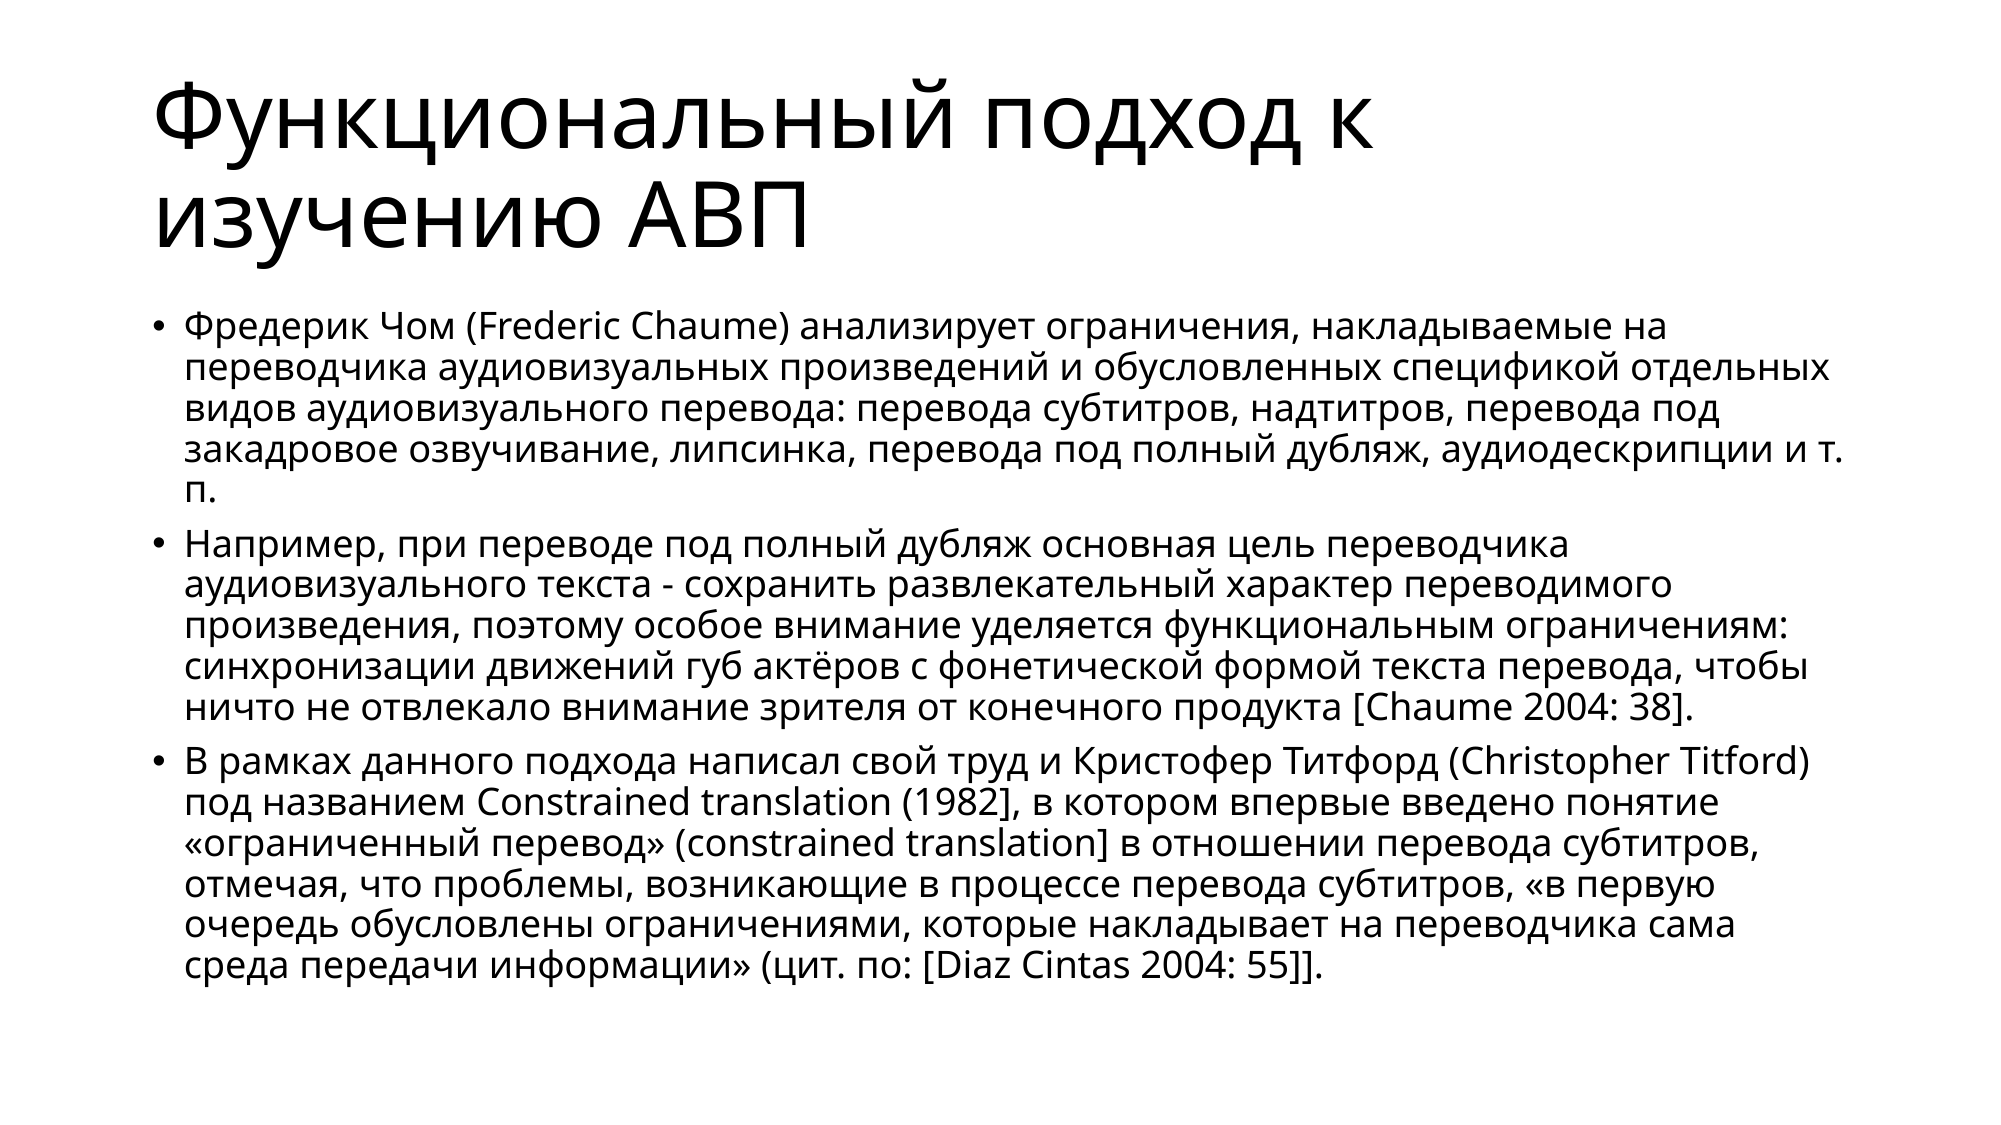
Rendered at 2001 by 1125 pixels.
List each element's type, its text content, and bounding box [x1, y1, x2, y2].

title Функциональный подход к изучению АВП [137, 59, 1863, 278]
list Фредерик Чом (Frederic Chaume) анализирует ограничения, накладываемые на переводчика аудиовизуальных произведений и обусловленных спецификой отдельных видов аудиовизуального перевода: перевода субтитров, надтитров, перевода под закадровое озвучивание, липсинка, перевода под полный дубляж, аудиодескрипции и т. п. Например, при переводе под полный дубляж основная цель переводчика аудиовизуального текста - сохранить развлекательный характер переводимого произведения, поэтому особое внимание уделяется функциональным ограничениям: синхронизации движений губ актёров с фонетической формой текста перевода, чтобы ничто не отвлекало внимание зрителя от конечного продукта [Chaume 2004: 38]. В рамках данного подхода написал свой труд и Кристофер Титфорд (Christopher Titford) под названием Constrained translation (1982], в котором впервые введено понятие «ограниченный перевод» (constrained translation] в отношении перевода субтитров, отмечая, что проблемы, возникающие в процессе перевода субтитров, «в первую очередь обусловлены ограничениями, которые накладывает на переводчика сама среда передачи информации» (цит. по: [Diaz Cintas 2004: 55]]. [137, 299, 1863, 1014]
